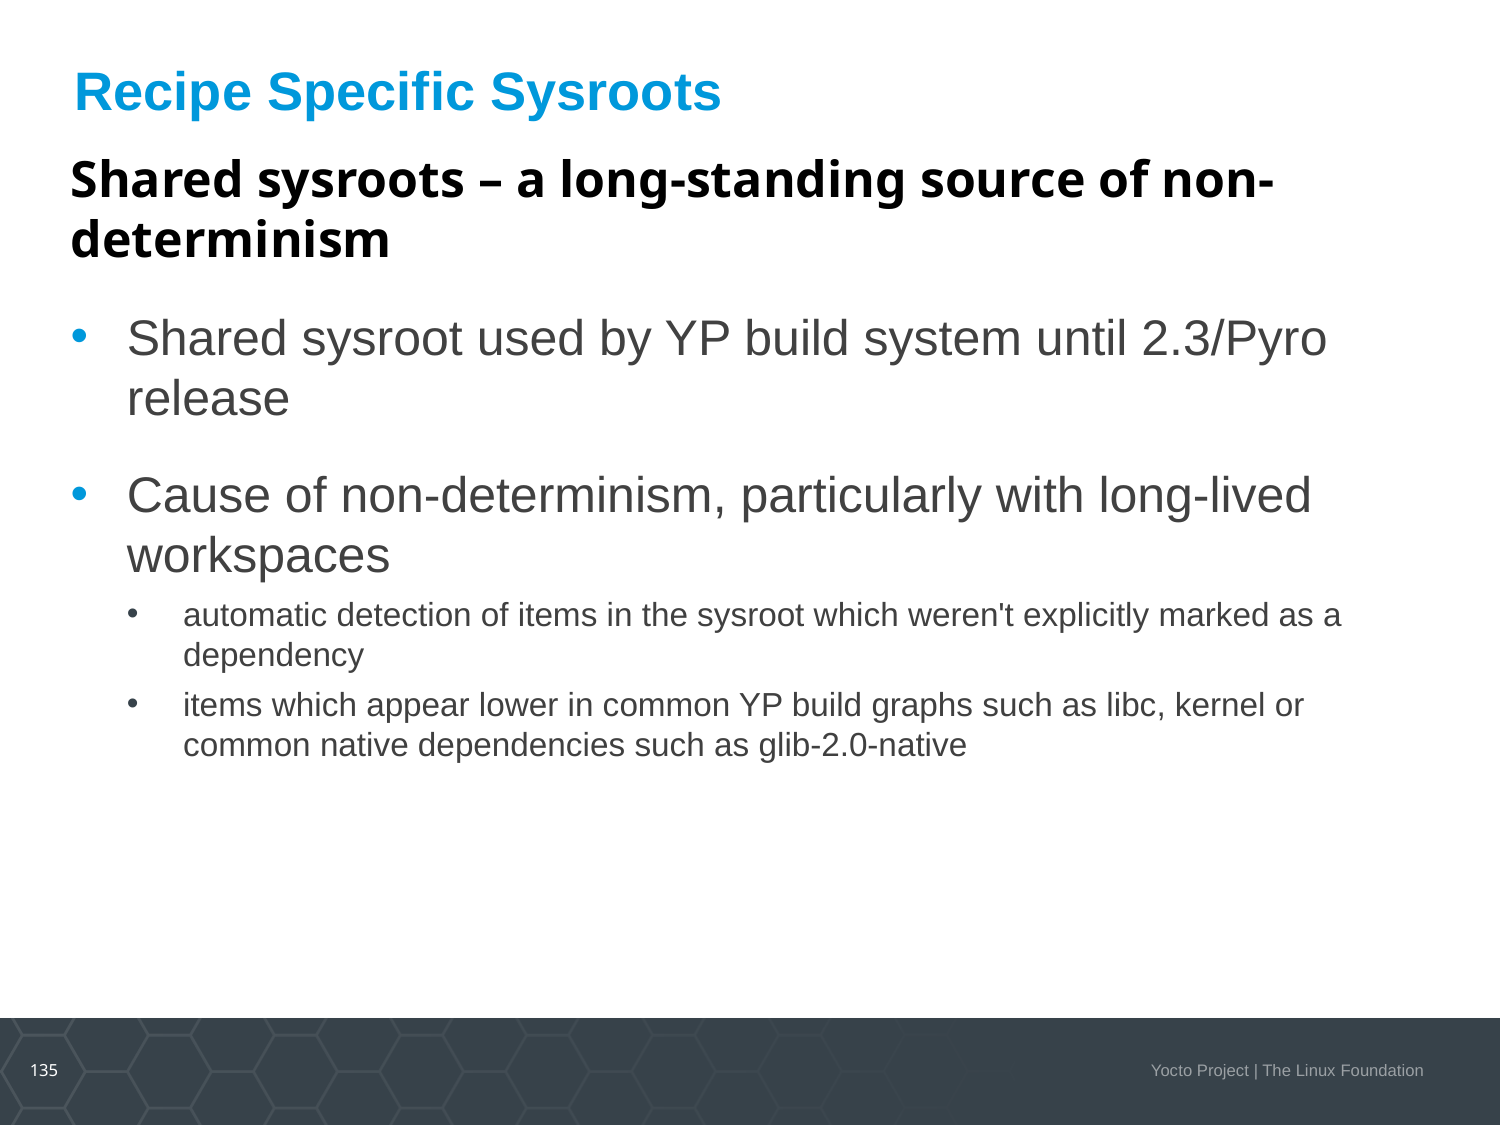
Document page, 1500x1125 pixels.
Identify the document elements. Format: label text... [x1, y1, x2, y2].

picture [0, 0, 1500, 1125]
list Shared sysroots – a long-standing source of non-determinism Shared sysroot used by YP build system until 2.3/Pyro release Cause of non-determinism, particularly with long-lived workspaces automatic detection of items in the sysroot which weren't explicitly marked as a dependency items which appear lower in common YP build graphs such as libc, kernel or common native dependencies such as glib-2.0-native [70, 147, 1421, 891]
title Recipe Specific Sysroots [74, 67, 1425, 213]
